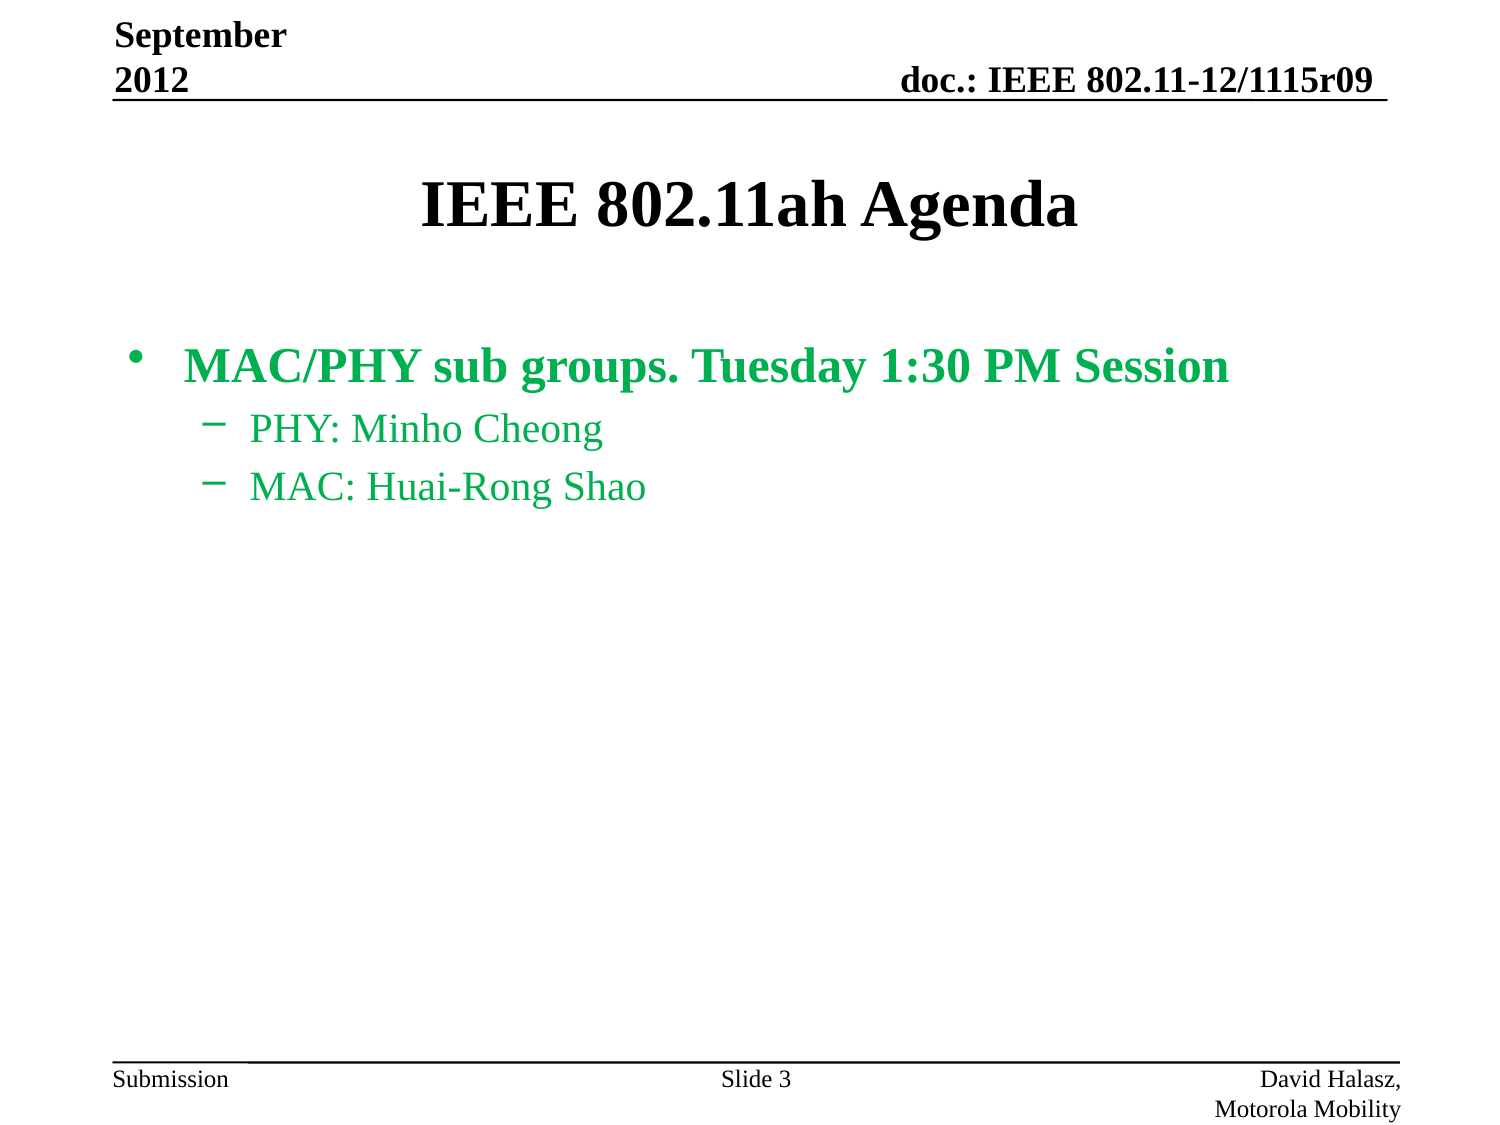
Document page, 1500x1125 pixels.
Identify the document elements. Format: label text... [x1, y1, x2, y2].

slide_number Slide 3 [712, 1061, 800, 1093]
title IEEE 802.11ah Agenda [112, 112, 1388, 288]
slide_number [114, 54, 333, 101]
footer David Halasz, Motorola Mobility [1185, 1061, 1402, 1093]
list MAC/PHY sub groups. Tuesday 1:30 PM Session PHY: Minho Cheong MAC: Huai-Rong Shao [112, 324, 1388, 1001]
